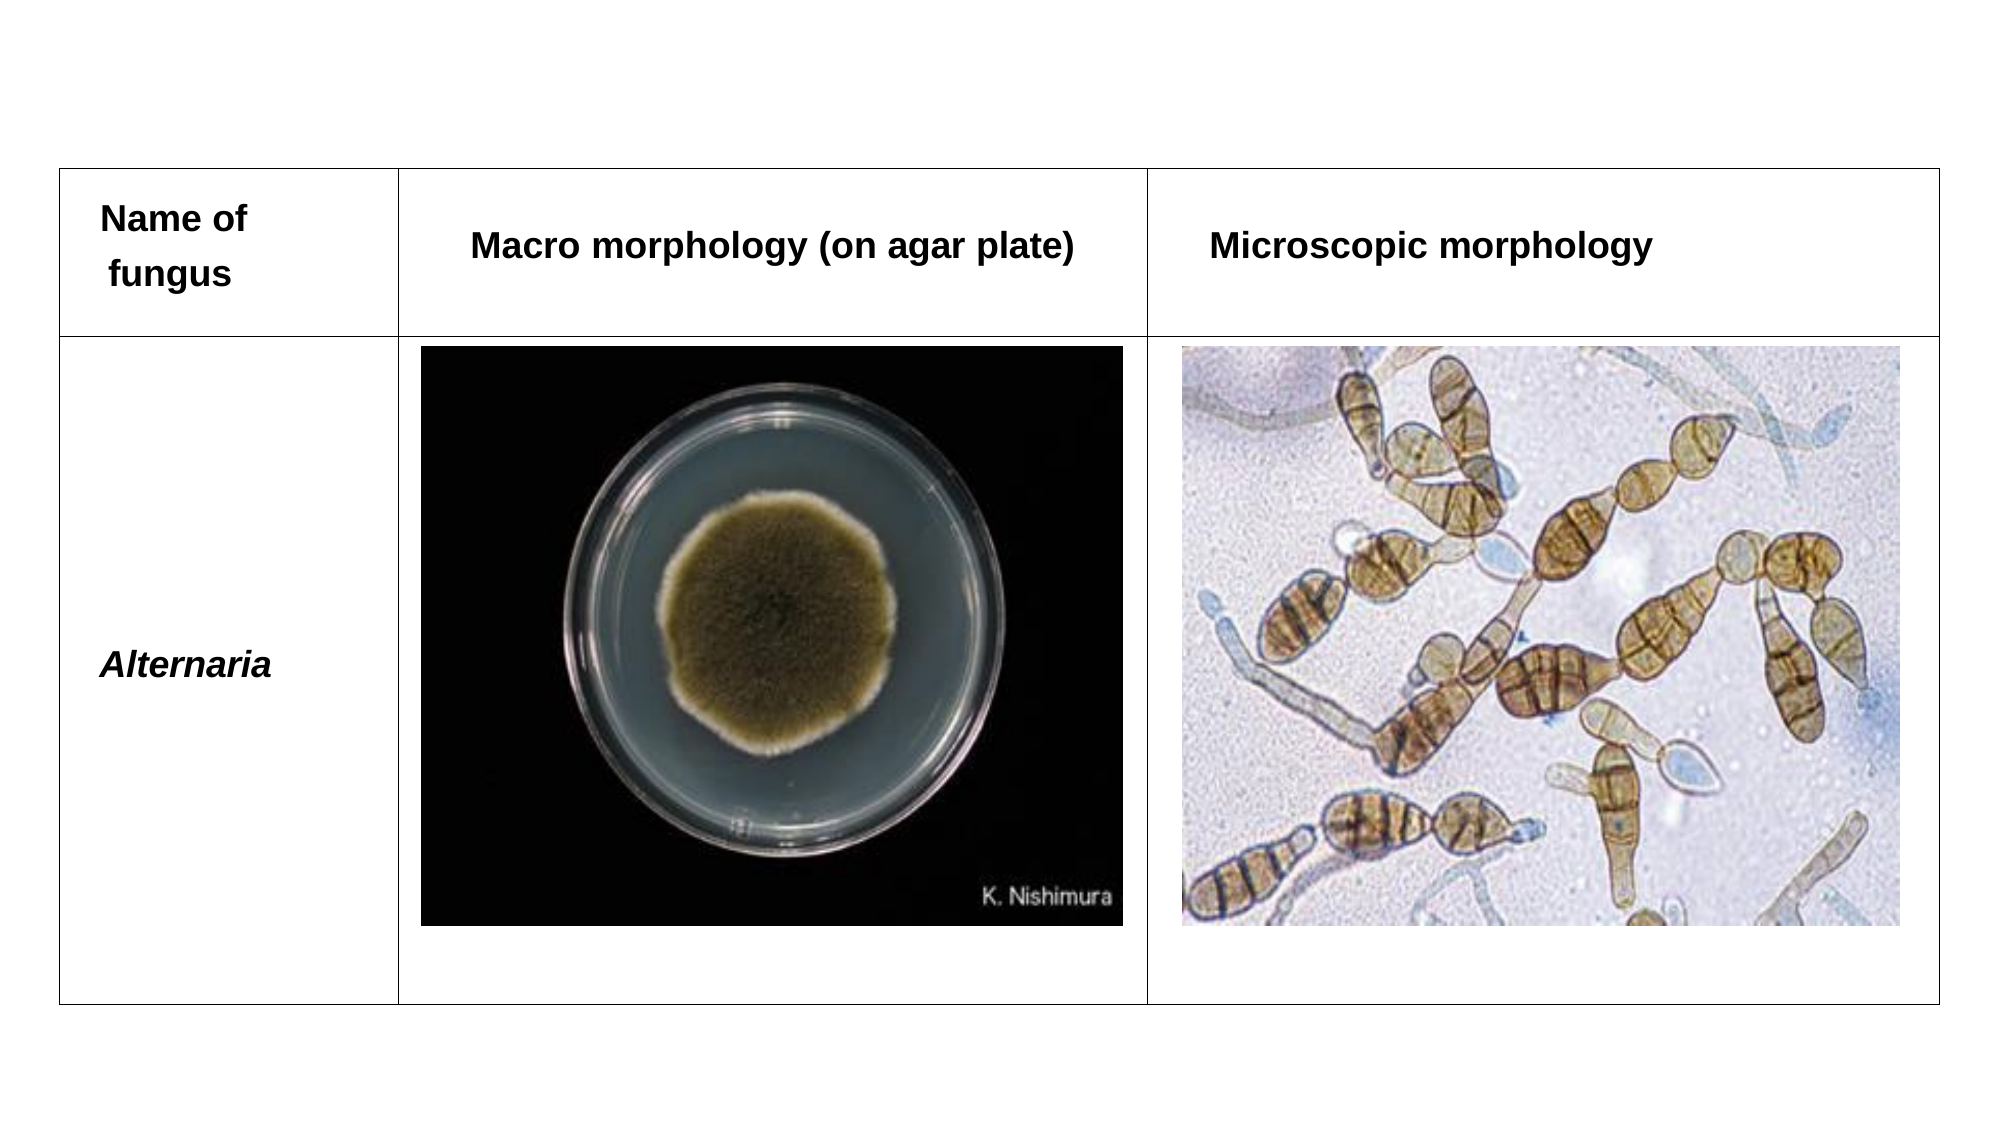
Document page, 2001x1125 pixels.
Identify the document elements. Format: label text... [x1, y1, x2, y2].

table_header Macro morphology (on agar plate) [399, 169, 1147, 336]
picture [421, 345, 1124, 927]
table_header Microscopic morphology [1148, 169, 1939, 336]
table_cell [1148, 337, 1939, 1004]
table_header Name of fungus [60, 169, 398, 336]
picture [1182, 345, 1901, 927]
table_cell Alternaria [60, 337, 398, 1004]
table_cell [399, 337, 1147, 1004]
